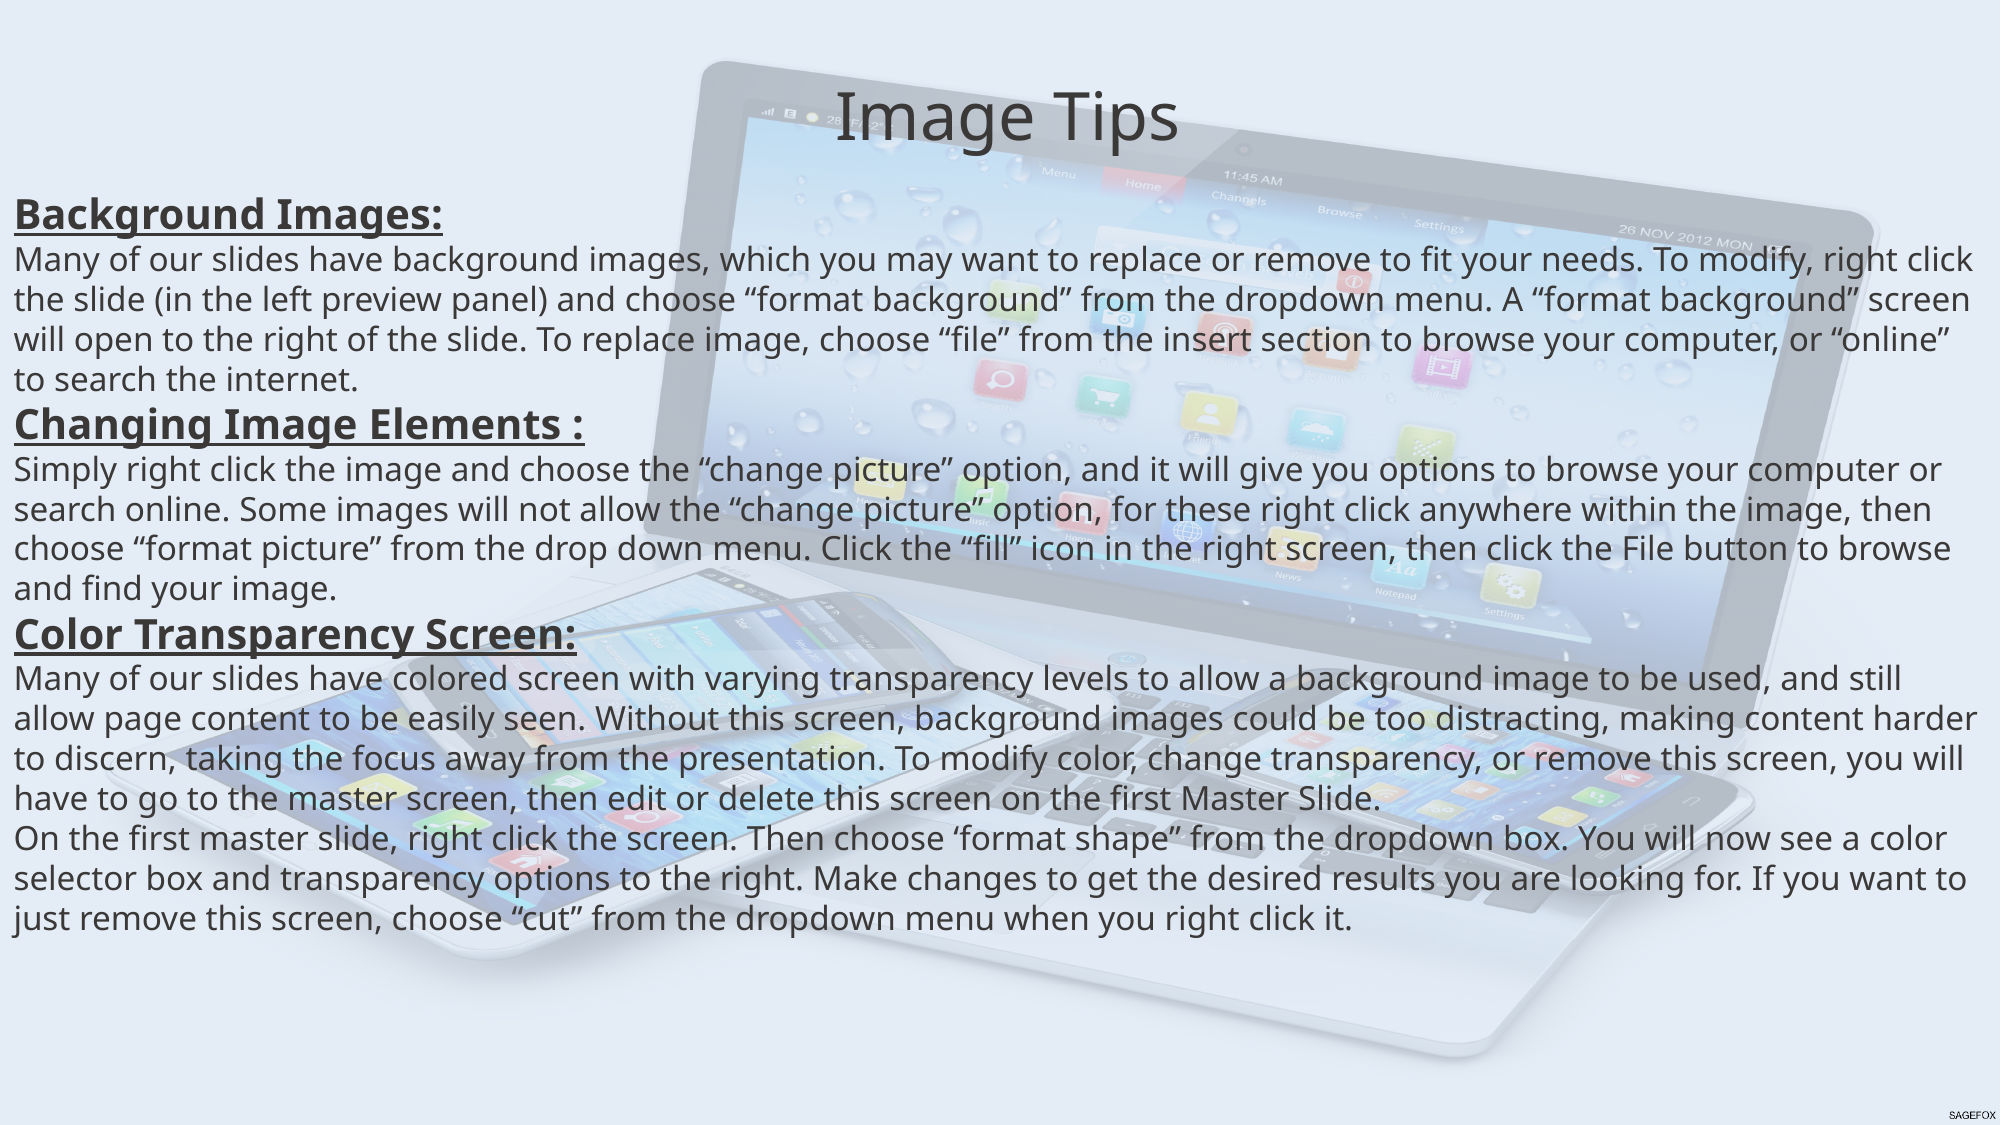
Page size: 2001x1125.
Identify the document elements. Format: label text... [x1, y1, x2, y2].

text_box Background Images: Many of our slides have background images, which you may want to replace or remove to fit your needs. To modify, right click the slide (in the left preview panel) and choose “format background” from the dropdown menu. A “format background” screen will open to the right of the slide. To replace image, choose “file” from the insert section to browse your computer, or “online” to search the internet. Changing Image Elements : Simply right click the image and choose the “change picture” option, and it will give you options to browse your computer or search online. Some images will not allow the “change picture” option, for these right click anywhere within the image, then choose “format picture” from the drop down menu. Click the “fill” icon in the right screen, then click the File button to browse and find your image. Color Transparency Screen: Many of our slides have colored screen with varying transparency levels to allow a background image to be used, and still allow page content to be easily seen. Without this screen, background images could be too distracting, making content harder to discern, taking the focus away from the presentation. To modify color, change transparency, or remove this screen, you will have to go to the master screen, then edit or delete this screen on the first Master Slide. On the first master slide, right click the screen. Then choose ‘format shape” from the dropdown box. You will now see a color selector box and transparency options to the right. Make changes to get the desired results you are looking for. If you want to just remove this screen, choose “cut” from the dropdown menu when you right click it. [0, 0, 2000, 1125]
title Image Tips [597, 59, 1420, 177]
